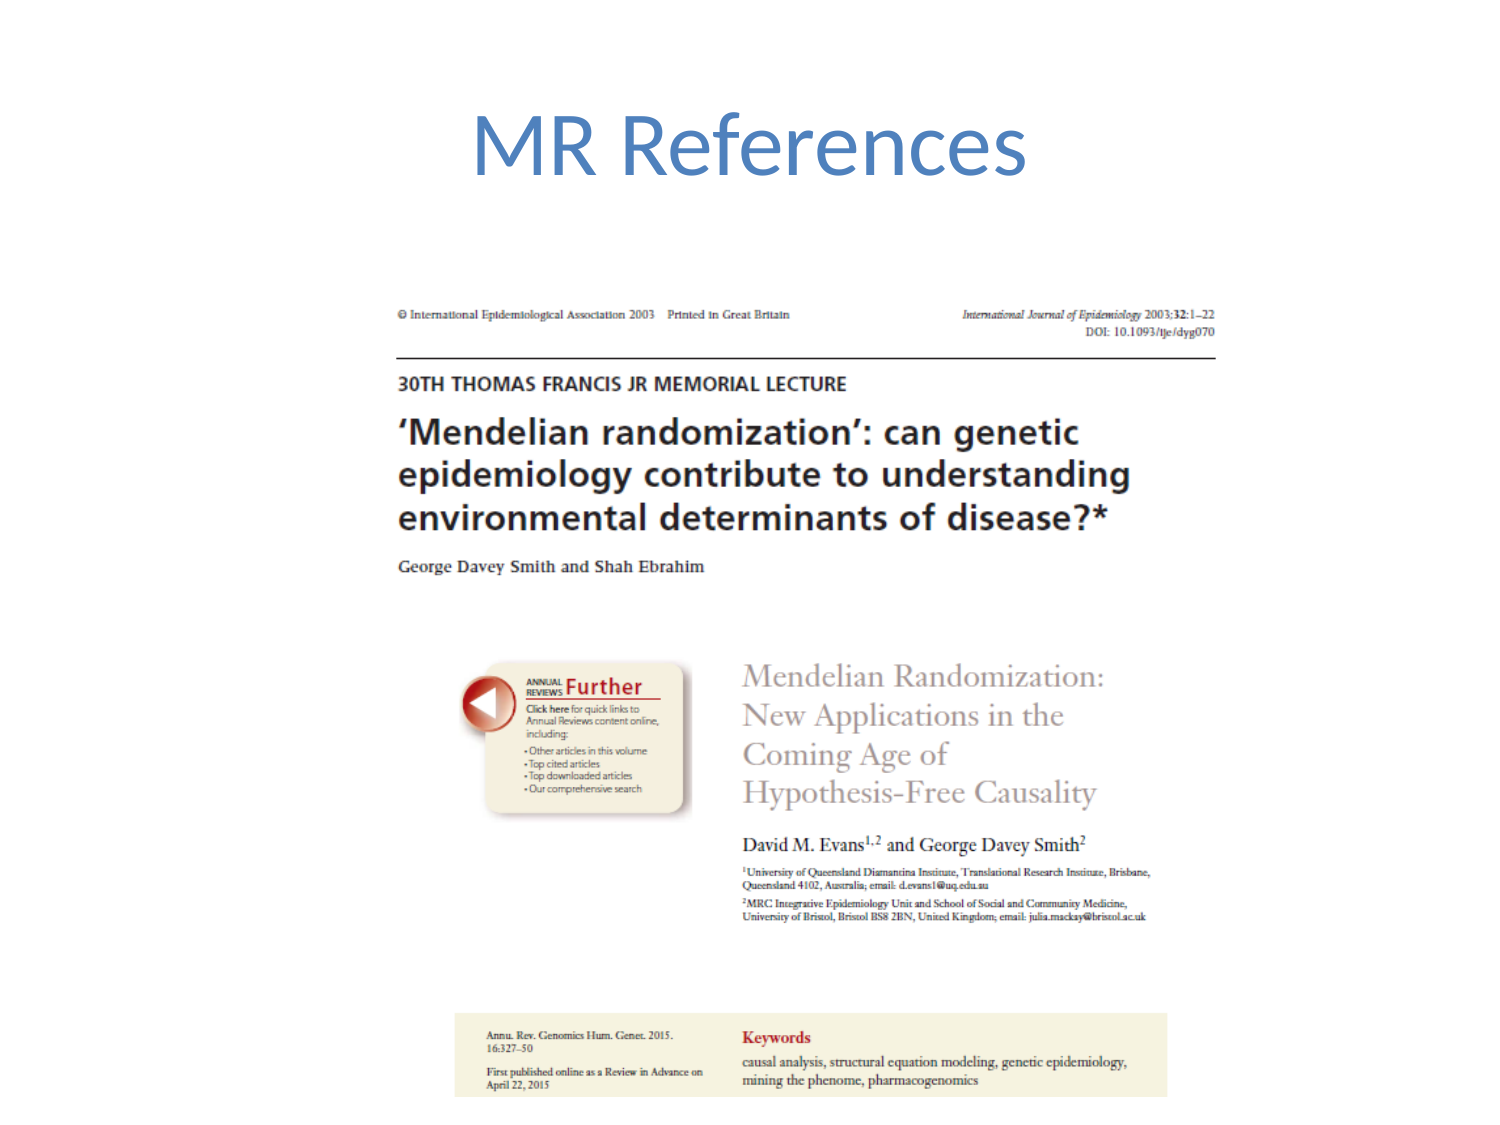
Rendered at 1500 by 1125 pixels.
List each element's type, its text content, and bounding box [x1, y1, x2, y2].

picture [454, 644, 1168, 1097]
title MR References [75, 45, 1425, 233]
picture [382, 258, 1240, 599]
